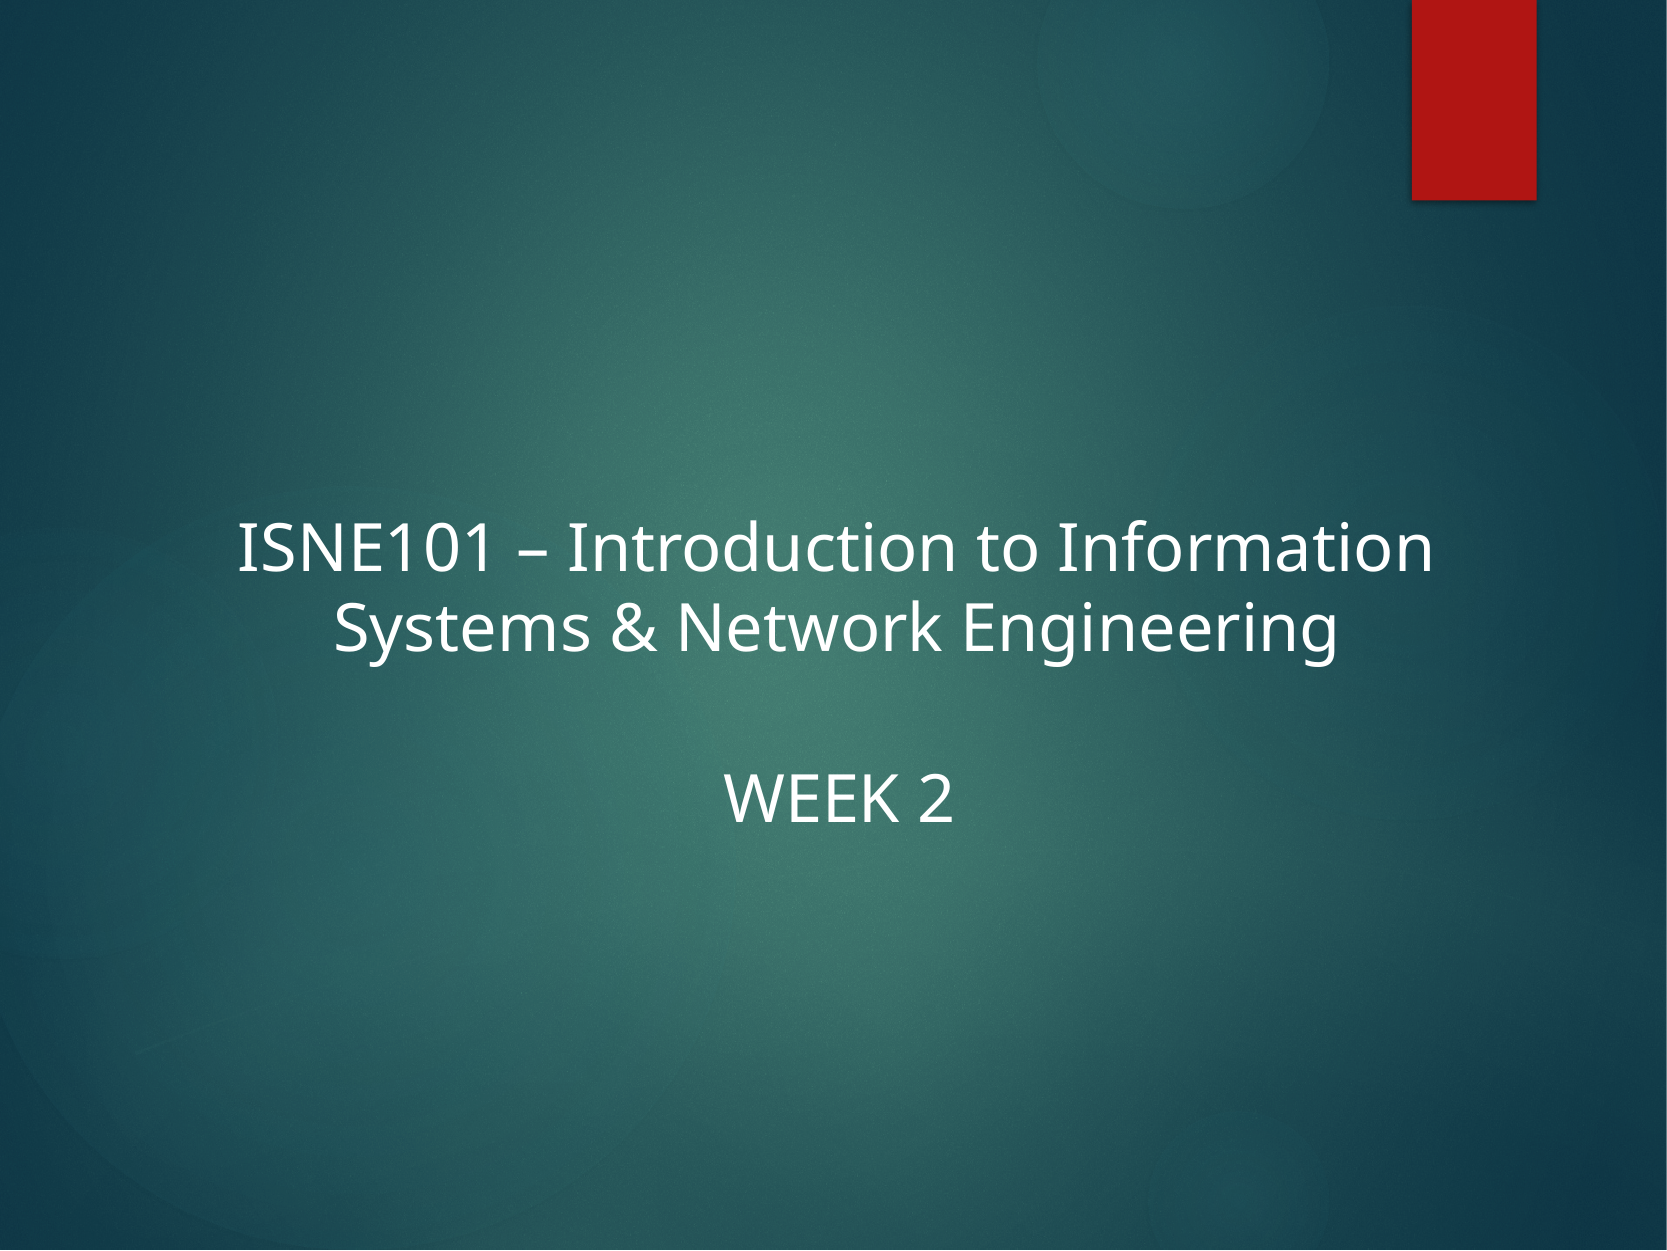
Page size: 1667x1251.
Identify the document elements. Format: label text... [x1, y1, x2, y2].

subtitle Week 2 [300, 750, 1380, 913]
title ISNE101 – Introduction to Information Systems & Network Engineering [147, 498, 1527, 742]
